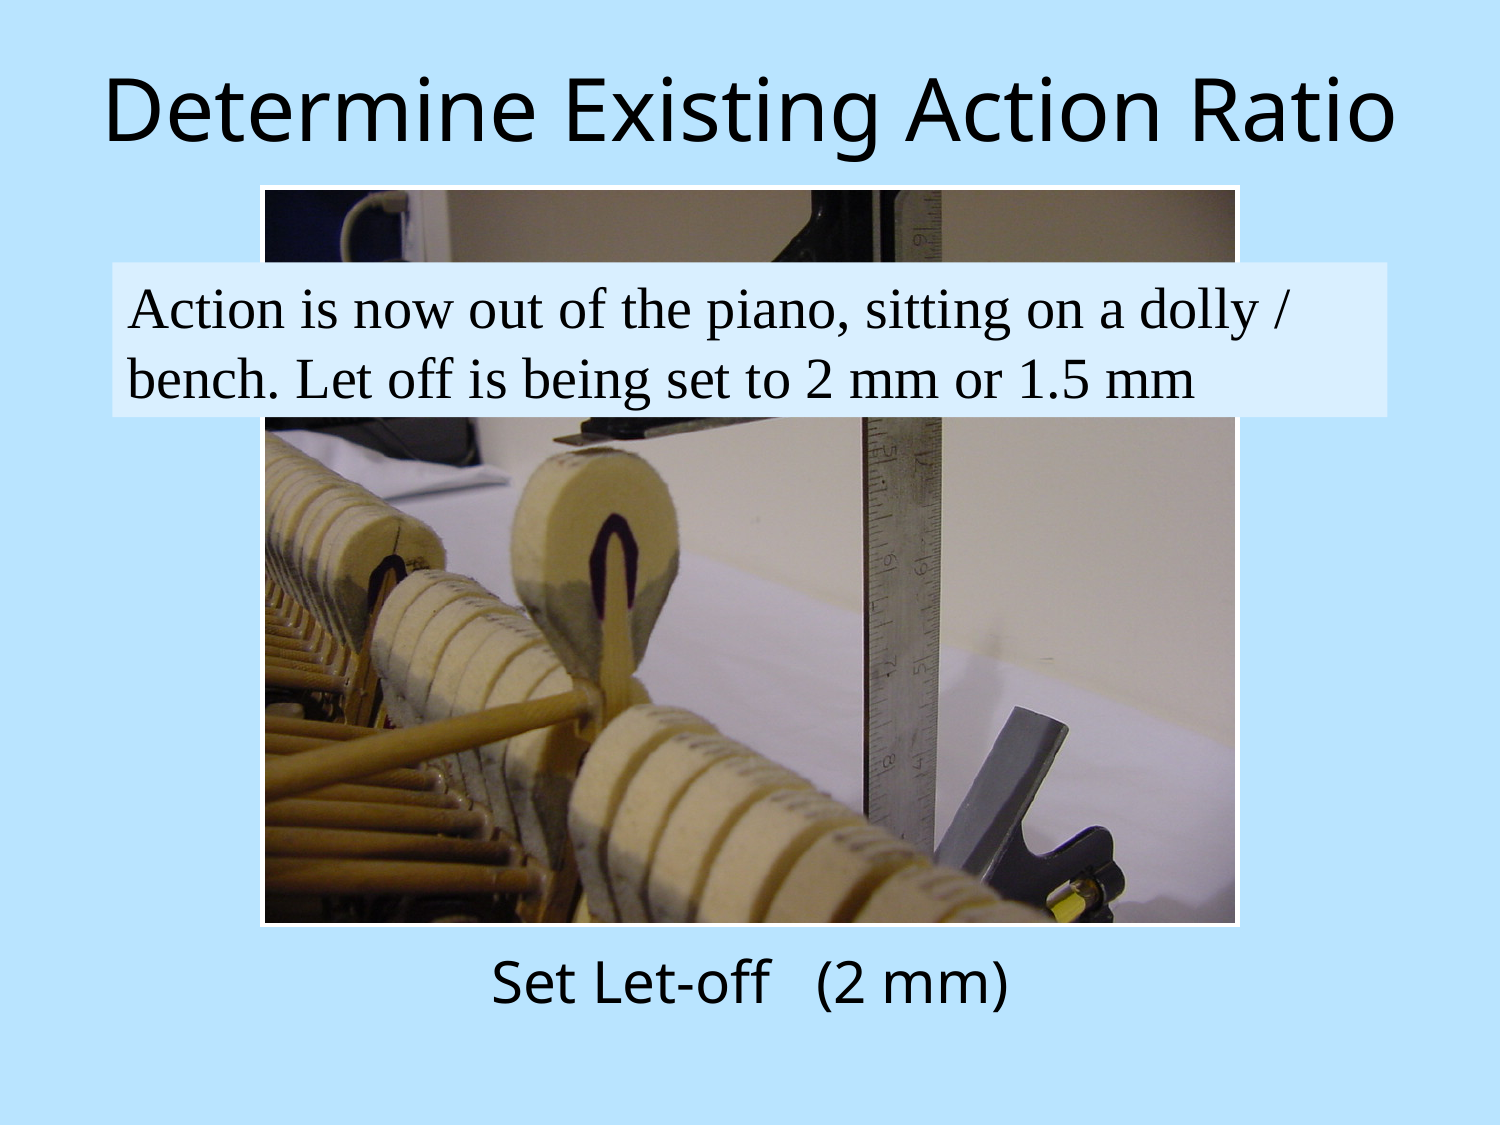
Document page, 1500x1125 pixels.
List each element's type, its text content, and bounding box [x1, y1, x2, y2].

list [262, 187, 1238, 926]
text_box Action is now out of the piano, sitting on a dolly / bench. Let off is being set to 2 mm or 1.5 mm [1241, 262, 1388, 418]
list Set Let-off (2 mm) [112, 937, 1388, 1025]
text_box Action is now out of the piano, sitting on a dolly / bench. Let off is being set to 2 mm or 1.5 mm [112, 262, 257, 418]
title Determine Existing Action Ratio [37, 12, 1463, 200]
text_box [255, 418, 1243, 936]
